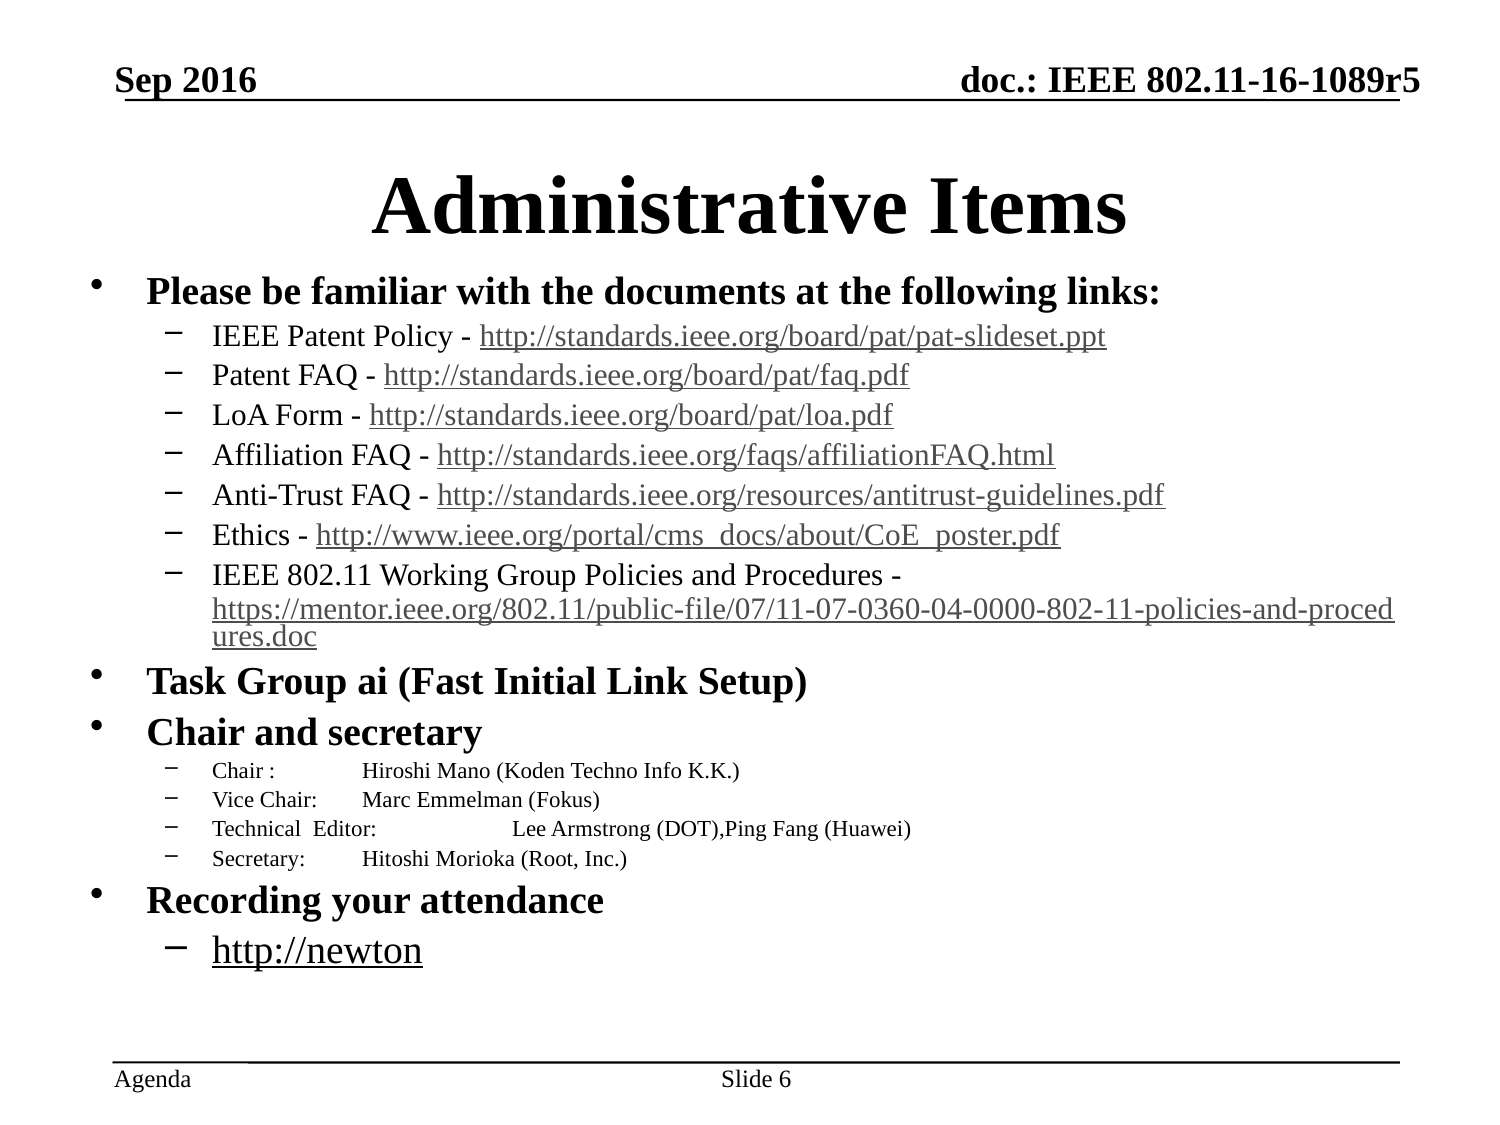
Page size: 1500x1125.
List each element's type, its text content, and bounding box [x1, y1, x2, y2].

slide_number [114, 54, 265, 101]
text_box Slide 6 [675, 1062, 838, 1093]
title Administrative Items [112, 112, 1388, 262]
list Please be familiar with the documents at the following links: IEEE Patent Policy - http://standards.ieee.org/board/pat/pat-slideset.ppt Patent FAQ - http://standards.ieee.org/board/pat/faq.pdf LoA Form - http://standards.ieee.org/board/pat/loa.pdf Affiliation FAQ - http://standards.ieee.org/faqs/affiliationFAQ.html Anti-Trust FAQ - http://standards.ieee.org/resources/antitrust-guidelines.pdf Ethics - http://www.ieee.org/portal/cms_docs/about/CoE_poster.pdf IEEE 802.11 Working Group Policies and Procedures - https://mentor.ieee.org/802.11/public-file/07/11-07-0360-04-0000-802-11-policies-and-procedures.doc Task Group ai (Fast Initial Link Setup) Chair and secretary Chair : Hiroshi Mano (Koden Techno Info K.K.) Vice Chair: Marc Emmelman (Fokus) Technical Editor: Lee Armstrong (DOT),Ping Fang (Huawei) Secretary: Hitoshi Morioka (Root, Inc.) Recording your attendance http://newton [74, 262, 1426, 1063]
